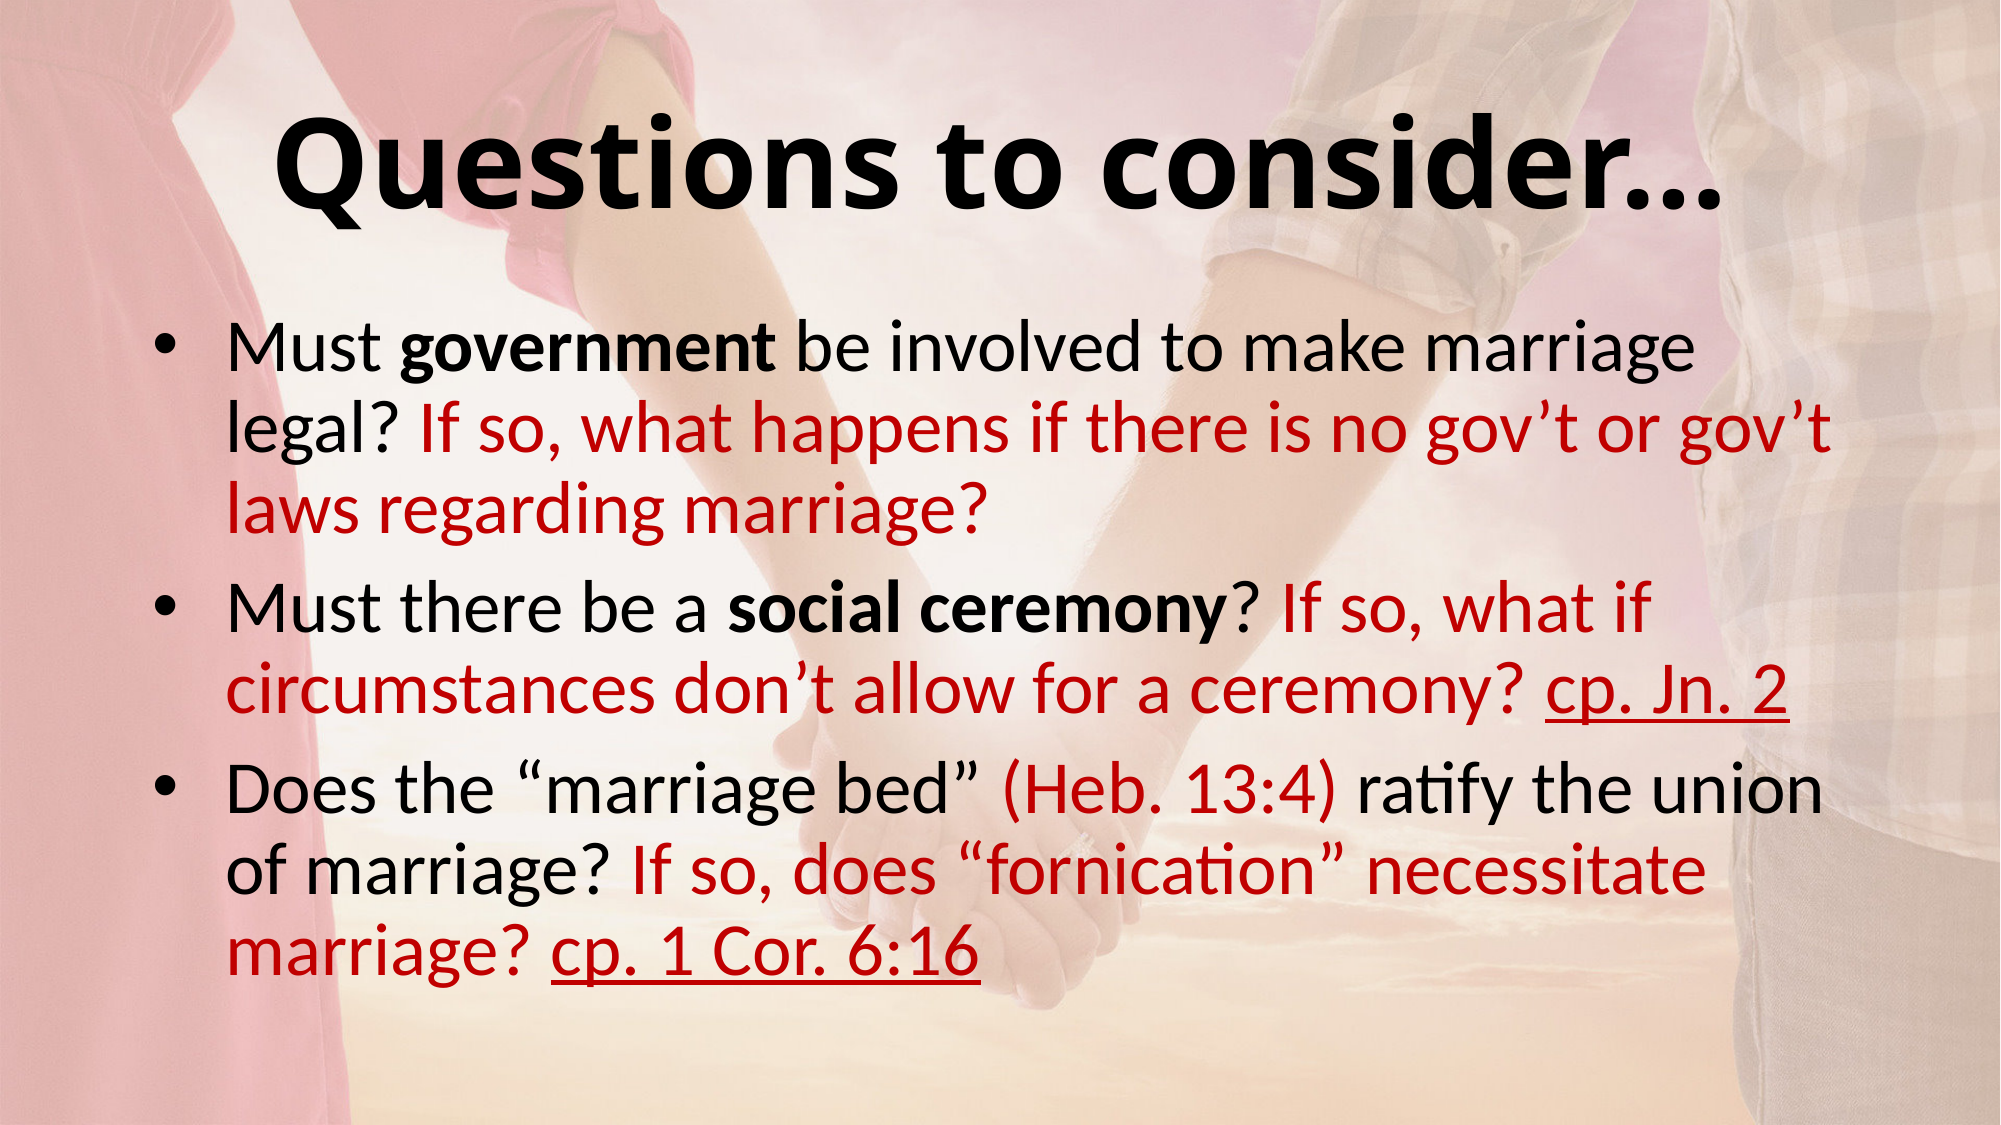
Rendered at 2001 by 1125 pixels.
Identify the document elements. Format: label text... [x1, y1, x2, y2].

picture [0, 0, 2001, 1125]
title Questions to consider… [137, 59, 1863, 278]
list Must government be involved to make marriage legal? If so, what happens if there is no gov’t or gov’t laws regarding marriage? Must there be a social ceremony? If so, what if circumstances don’t allow for a ceremony? cp. Jn. 2 Does the “marriage bed” (Heb. 13:4) ratify the union of marriage? If so, does “fornication” necessitate marriage? cp. 1 Cor. 6:16 [137, 299, 1863, 1014]
